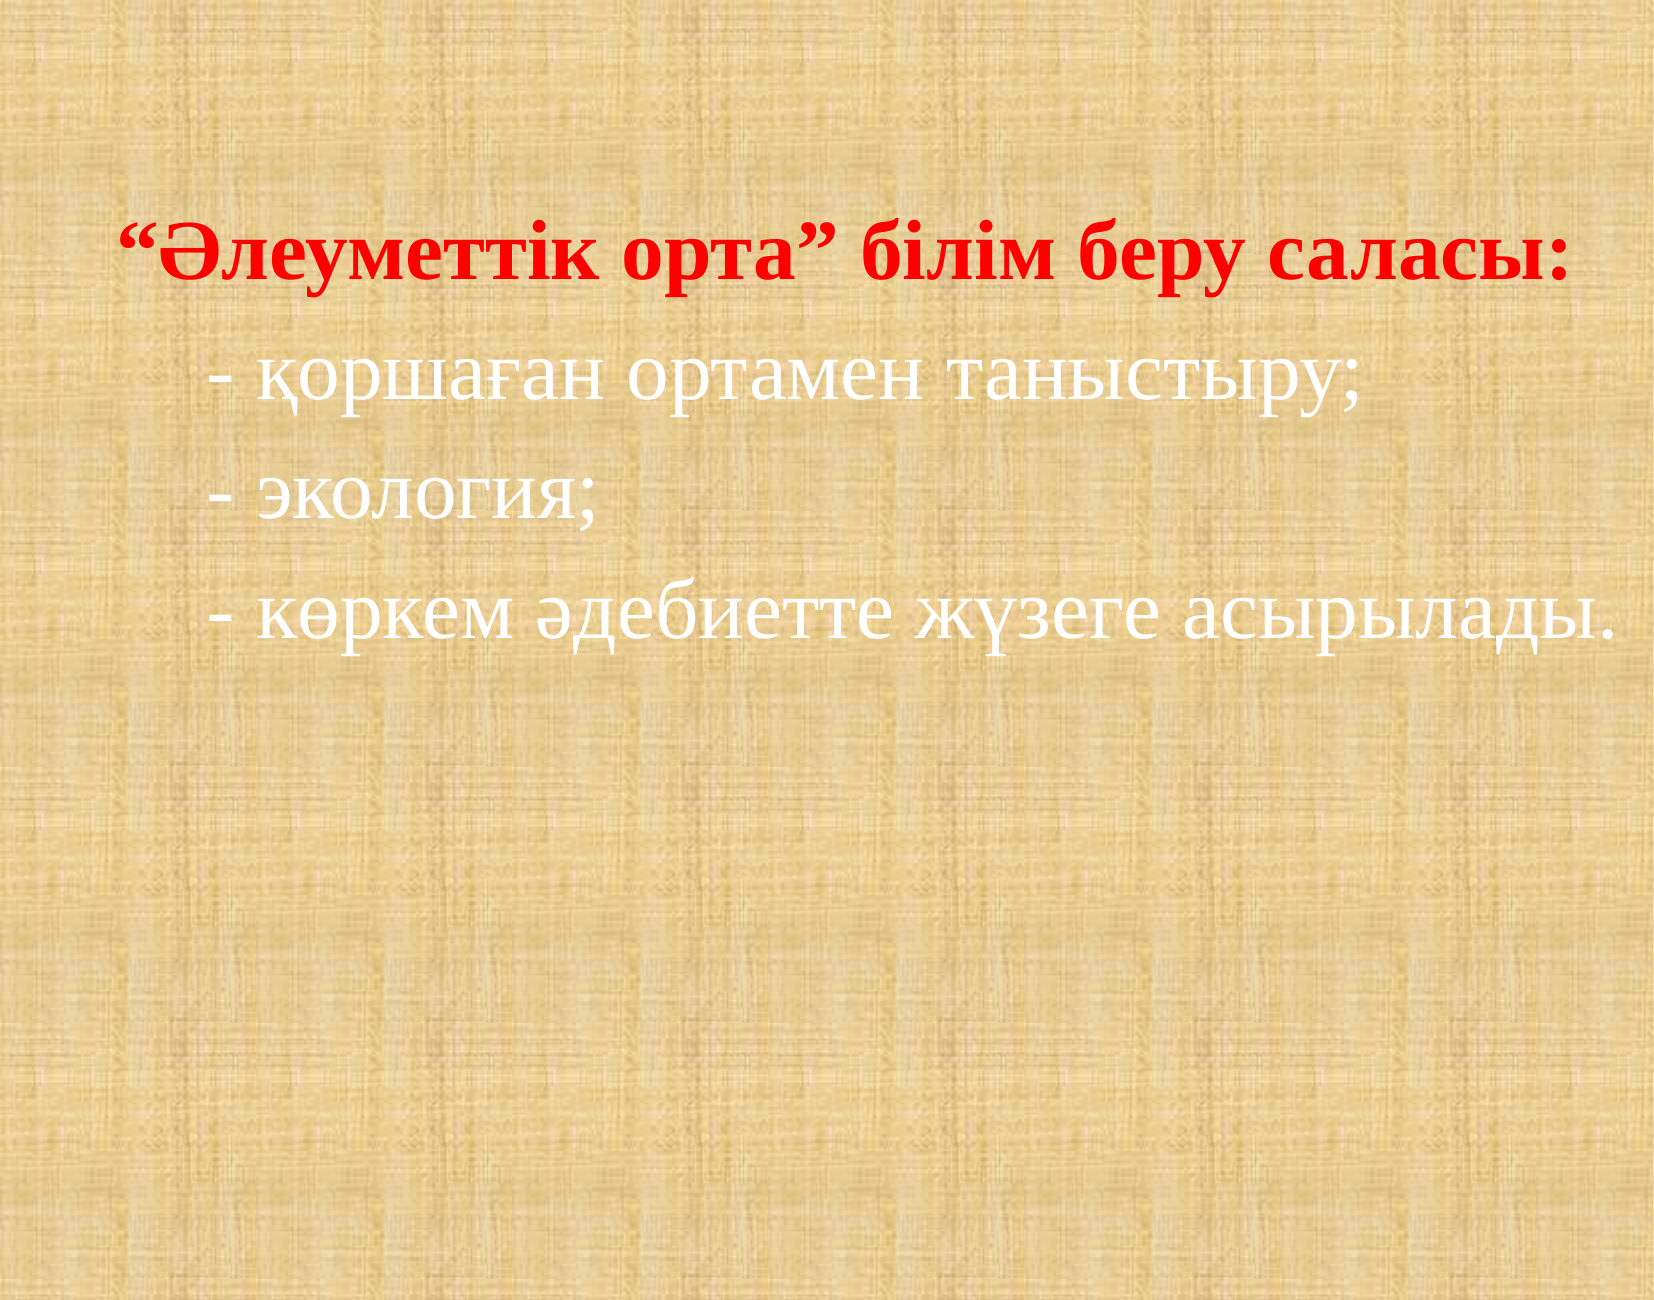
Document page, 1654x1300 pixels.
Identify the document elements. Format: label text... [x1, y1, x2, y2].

picture [0, 0, 1654, 1300]
text_box “Әлеуметтік орта” білім беру саласы: - қоршаған ортамен таныстыру; - экология; - көркем әдебиетте жүзеге асырылады. [38, 185, 1654, 731]
